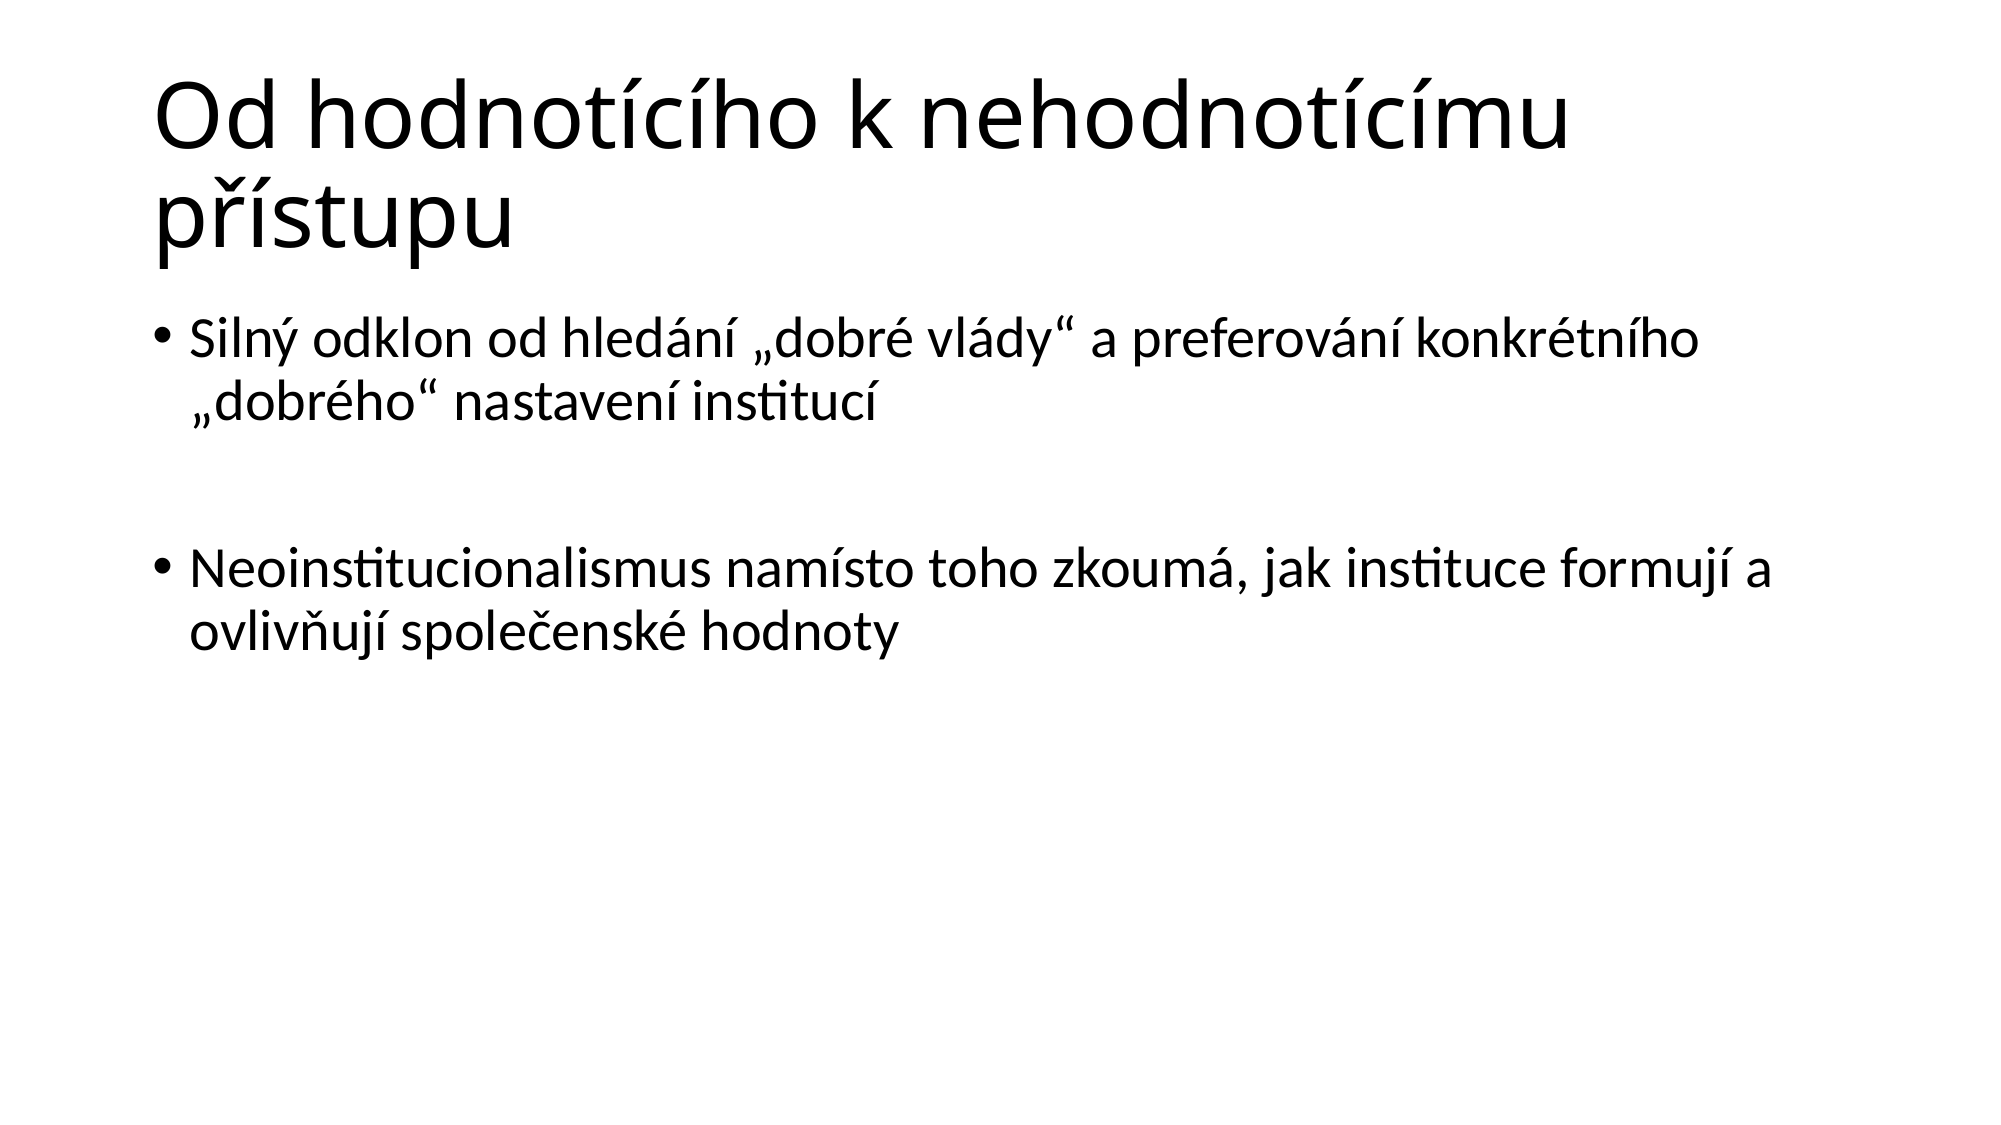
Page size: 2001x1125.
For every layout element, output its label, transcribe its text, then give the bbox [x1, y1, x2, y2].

list Silný odklon od hledání „dobré vlády“ a preferování konkrétního „dobrého“ nastavení institucí Neoinstitucionalismus namísto toho zkoumá, jak instituce formují a ovlivňují společenské hodnoty [137, 299, 1863, 1014]
title Od hodnotícího k nehodnotícímu přístupu [137, 59, 1863, 278]
